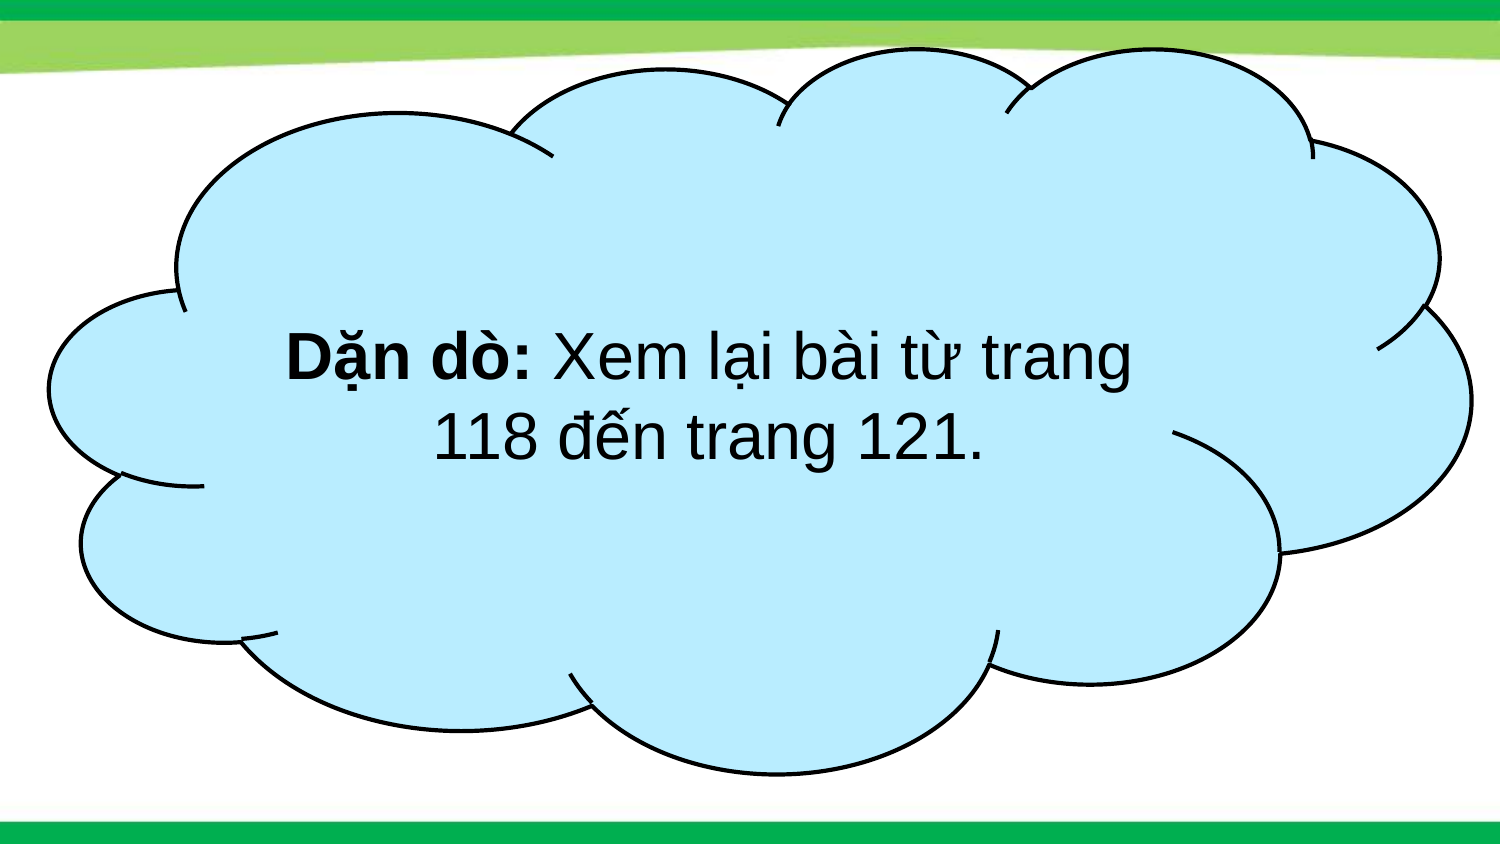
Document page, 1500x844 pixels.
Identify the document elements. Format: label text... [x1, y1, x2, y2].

picture [0, 0, 1500, 844]
text_box Dặn dò: Xem lại bài từ trang 118 đến trang 121. [46, 47, 1474, 777]
